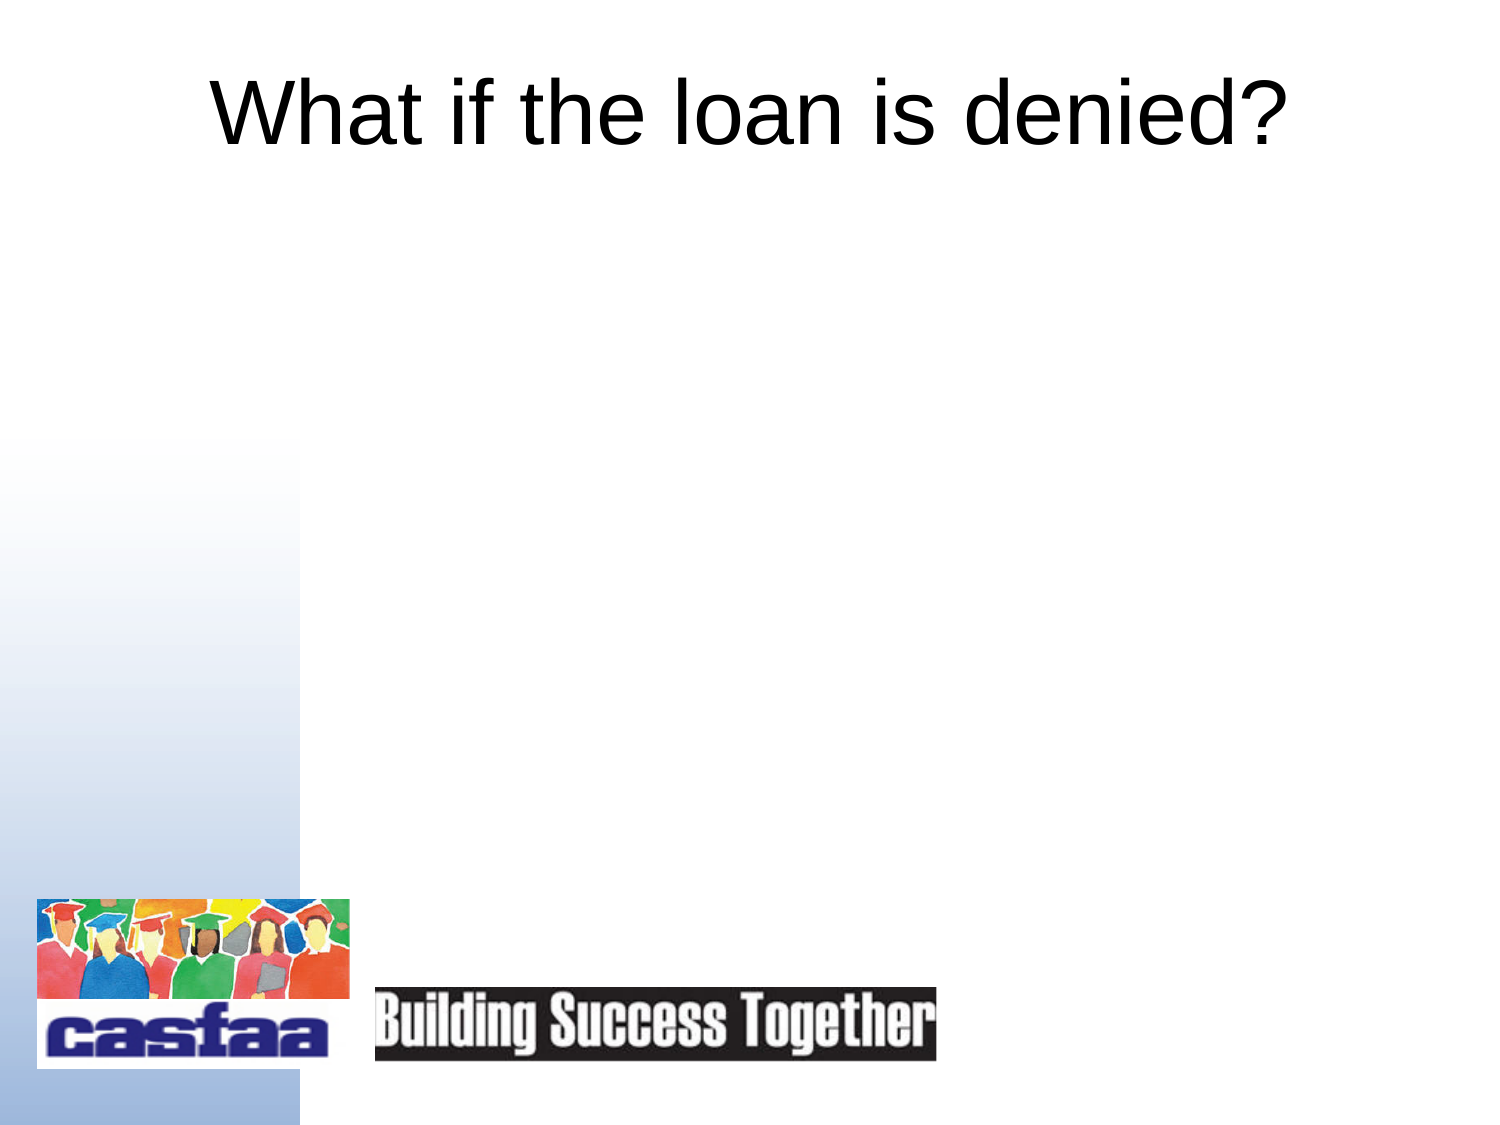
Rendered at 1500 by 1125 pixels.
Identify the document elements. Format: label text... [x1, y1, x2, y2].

picture [375, 987, 938, 1063]
title What if the loan is denied? [75, 45, 1425, 233]
picture [0, 424, 350, 1125]
